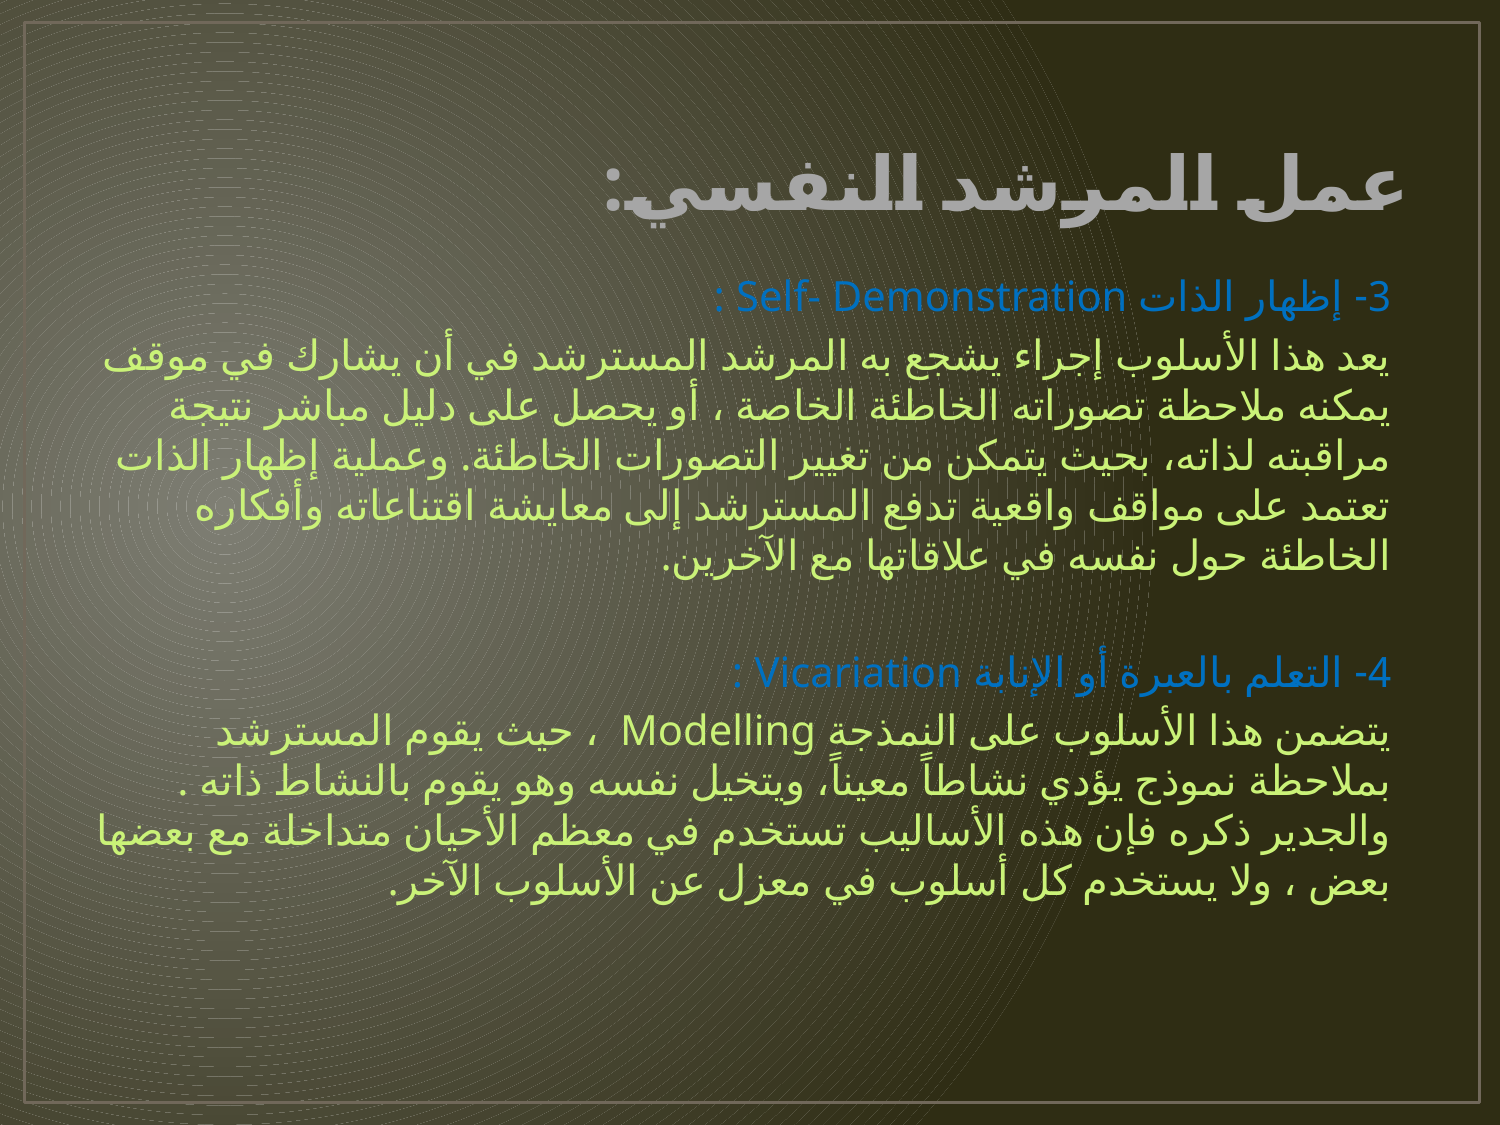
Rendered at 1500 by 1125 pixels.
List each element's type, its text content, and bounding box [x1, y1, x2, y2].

list 3- إظهار الذات Self- Demonstration : يعد هذا الأسلوب إجراء يشجع به المرشد المسترشد في أن يشارك في موقف يمكنه ملاحظة تصوراته الخاطئة الخاصة ، أو يحصل على دليل مباشر نتيجة مراقبته لذاته، بحيث يتمكن من تغيير التصورات الخاطئة. وعملية إظهار الذات تعتمد على مواقف واقعية تدفع المسترشد إلى معايشة اقتناعاته وأفكاره الخاطئة حول نفسه في علاقاتها مع الآخرين. 4- التعلم بالعبرة أو الإنابة Vicariation : يتضمن هذا الأسلوب على النمذجة Modelling ، حيث يقوم المسترشد بملاحظة نموذج يؤدي نشاطاً معيناً، ويتخيل نفسه وهو يقوم بالنشاط ذاته . والجدير ذكره فإن هذه الأساليب تستخدم في معظم الأحيان متداخلة مع بعضها بعض ، ولا يستخدم كل أسلوب في معزل عن الأسلوب الآخر. [75, 262, 1425, 1005]
title عمل المرشد النفسي: [75, 45, 1425, 233]
